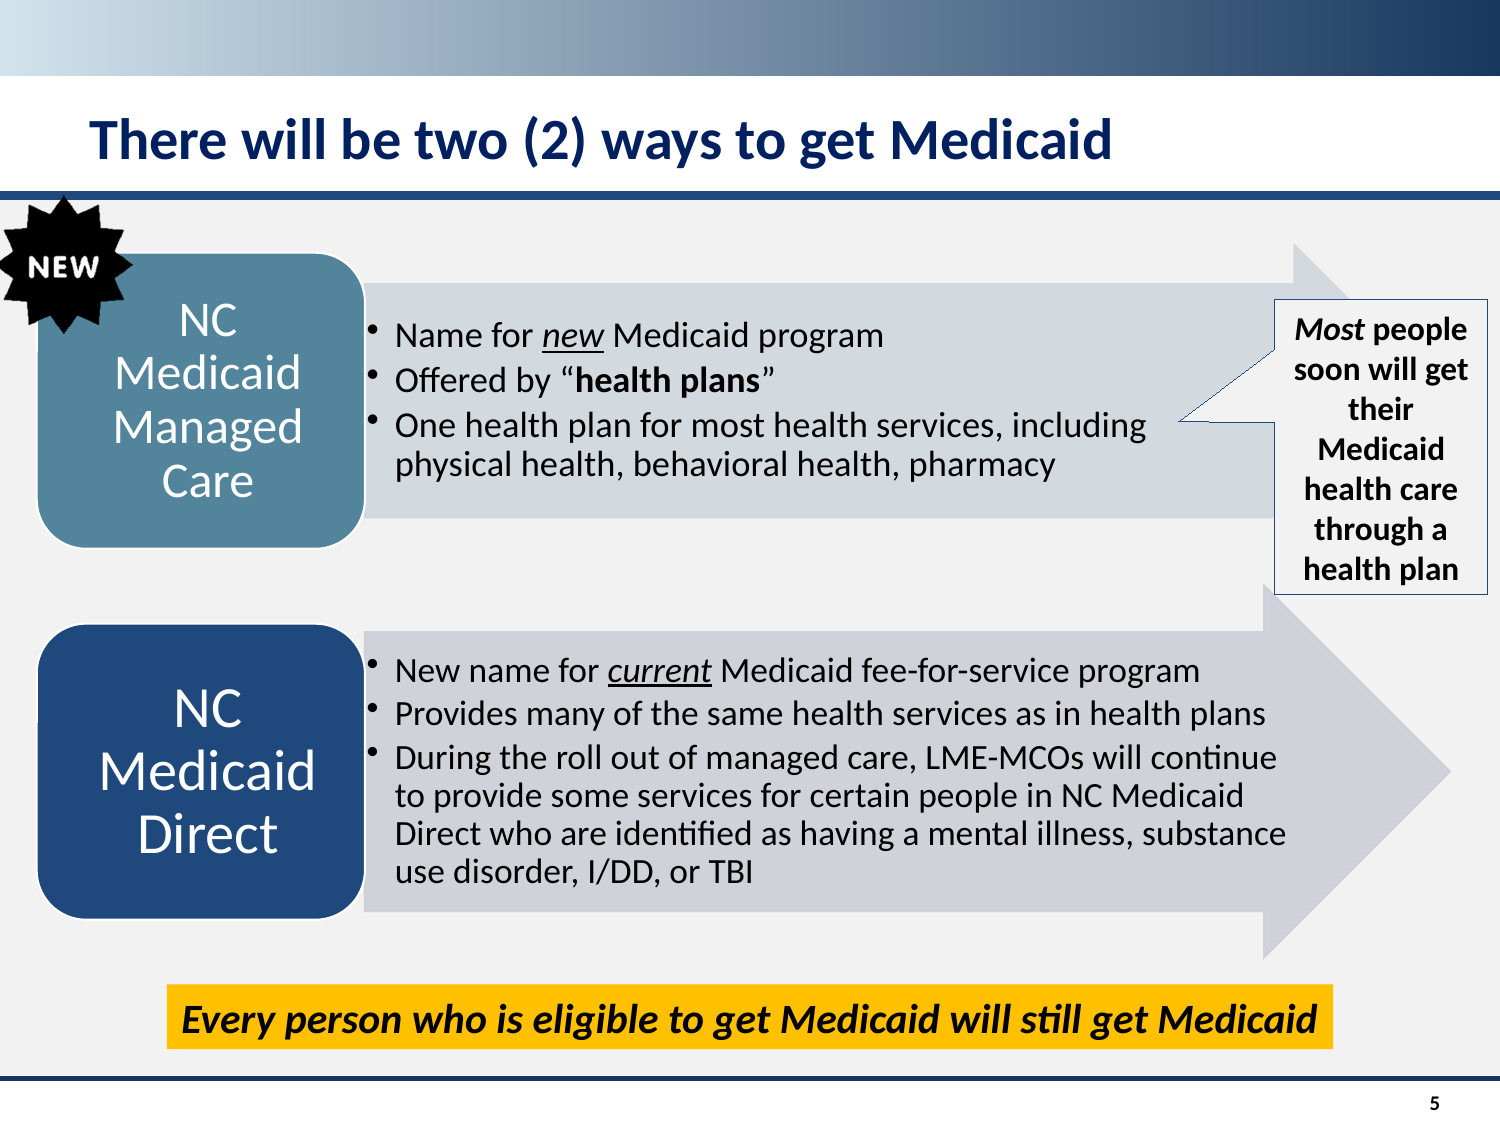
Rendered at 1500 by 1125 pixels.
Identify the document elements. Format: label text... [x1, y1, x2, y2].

slide_number 5 [1362, 1078, 1456, 1125]
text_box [0, 245, 1488, 958]
text_box There will be two (2) ways to get Medicaid [74, 102, 1425, 191]
text_box [0, 200, 1500, 1075]
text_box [0, 195, 133, 334]
text_box Every person who is eligible to get Medicaid will still get Medicaid [166, 984, 1334, 1050]
